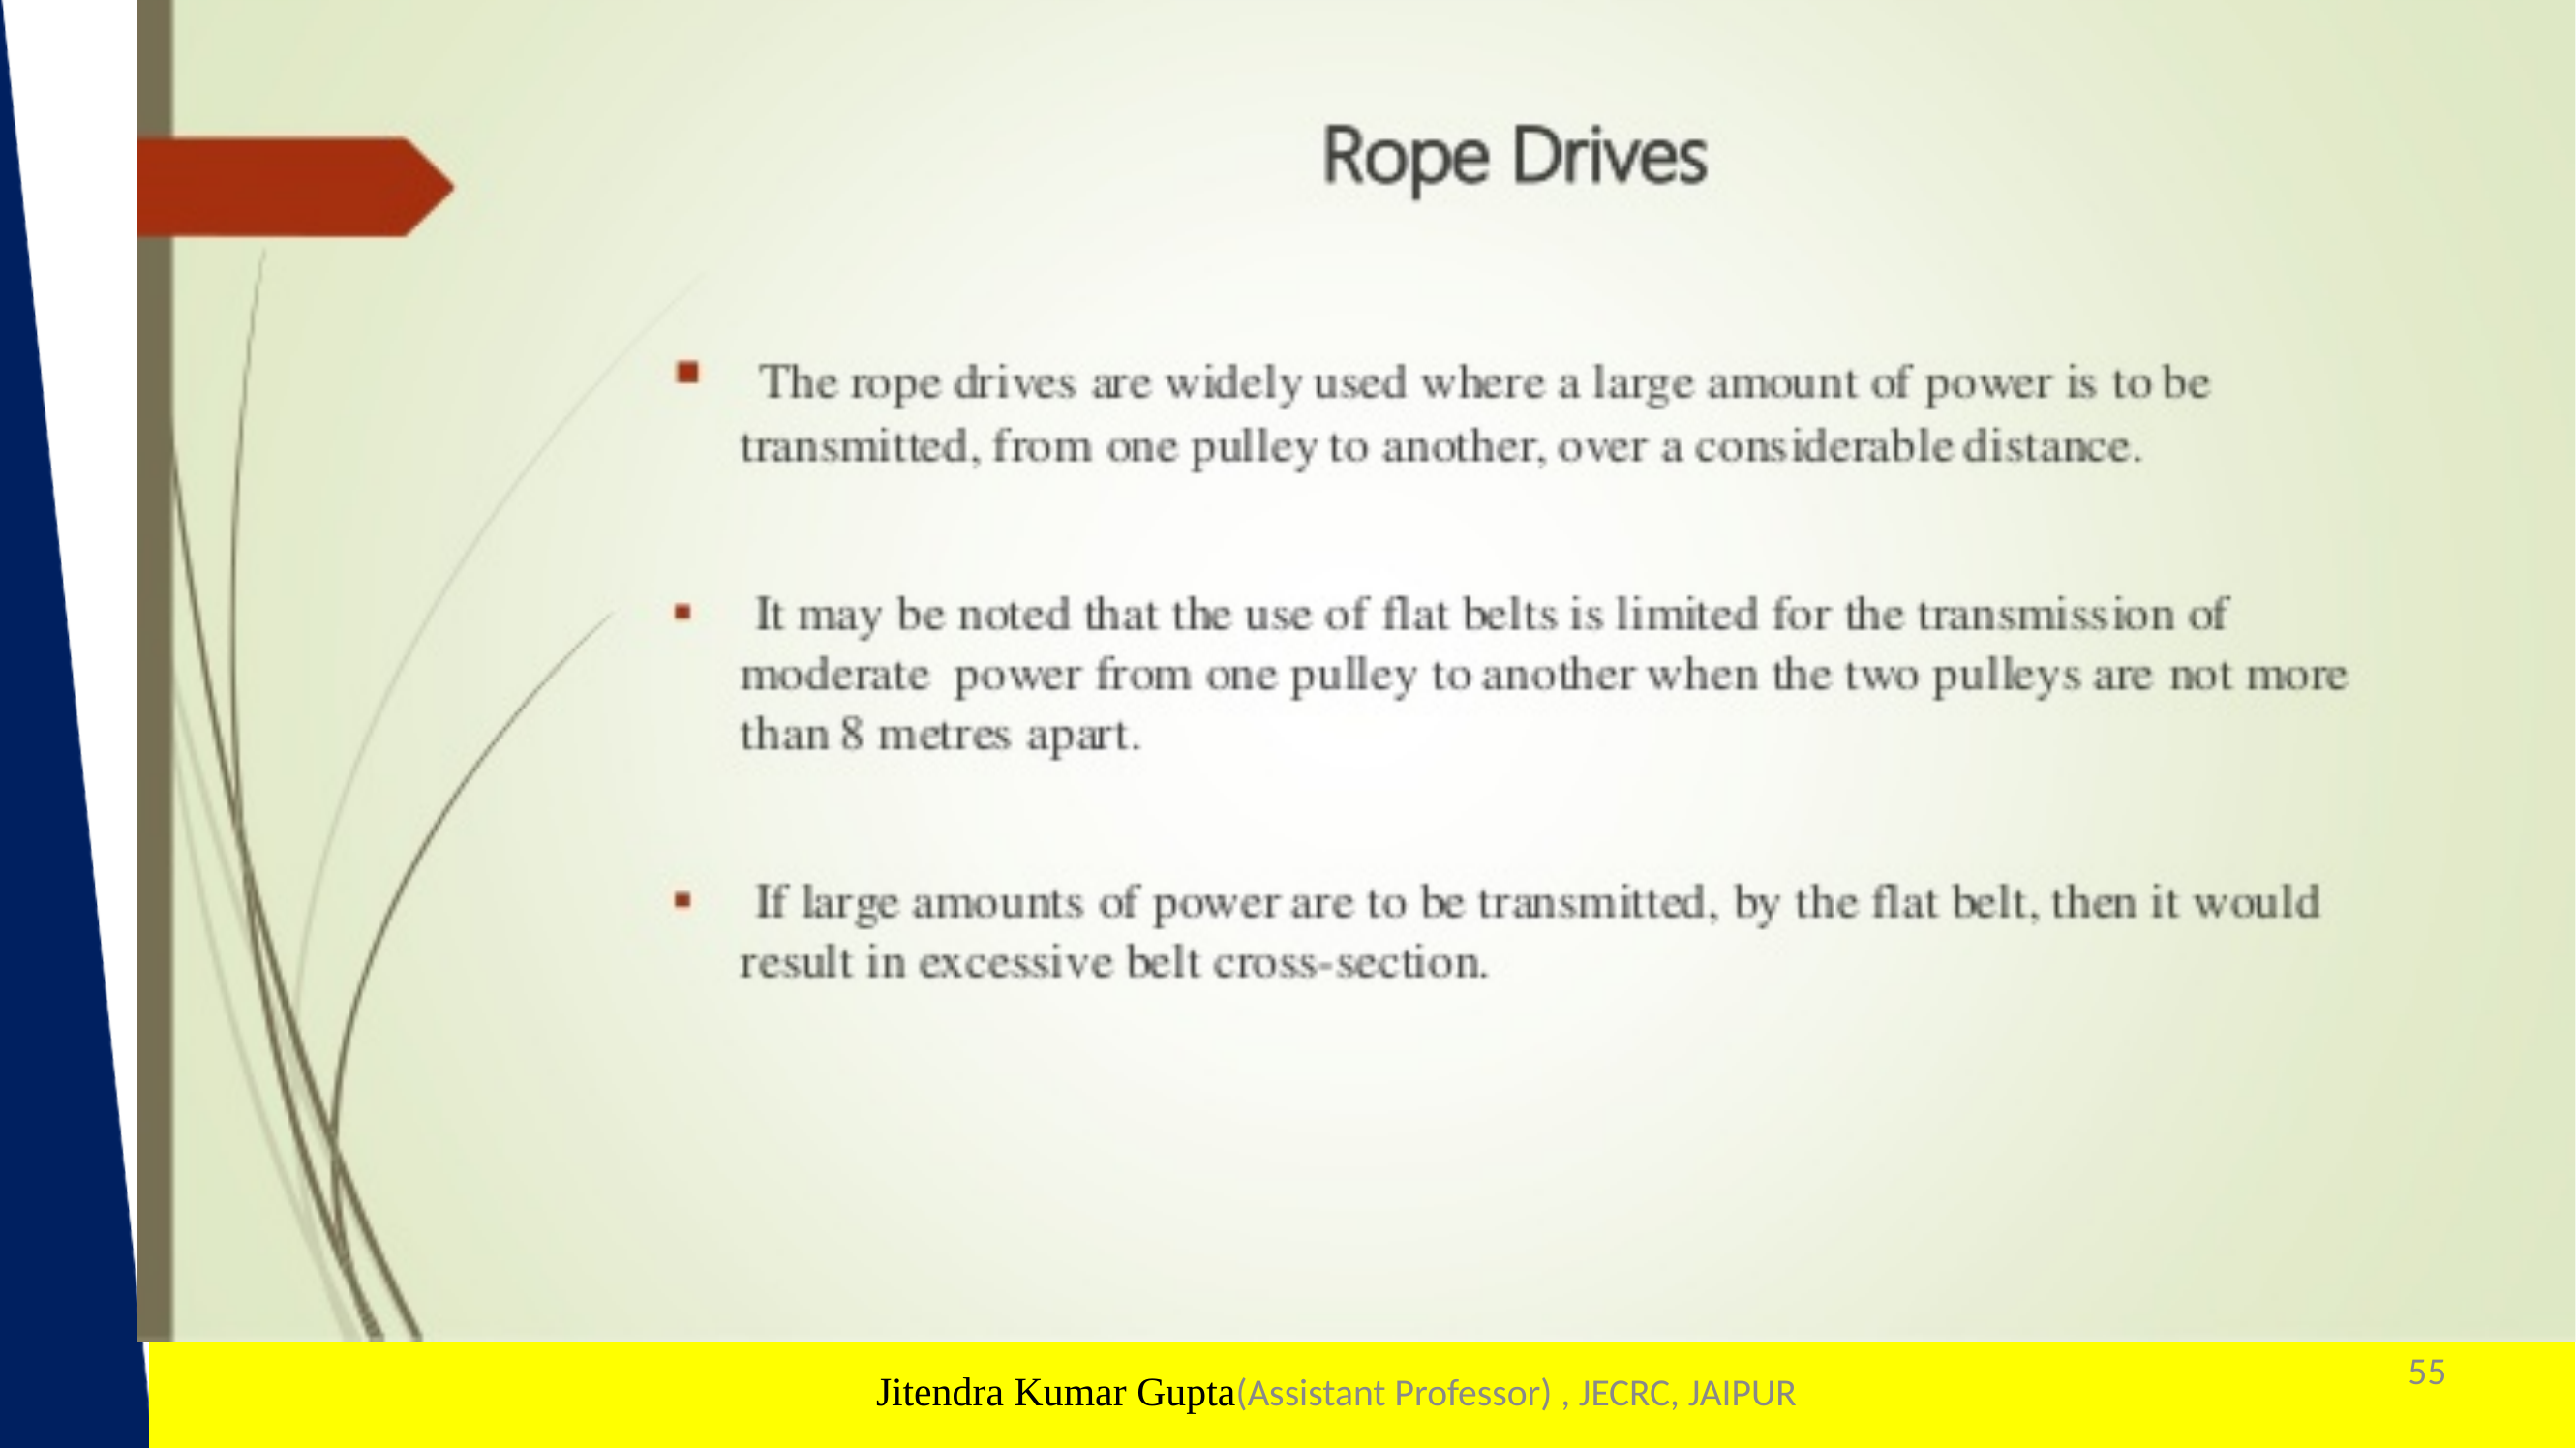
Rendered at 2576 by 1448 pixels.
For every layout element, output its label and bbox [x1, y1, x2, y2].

text_box [0, 0, 2576, 1448]
picture [137, 0, 2576, 1342]
